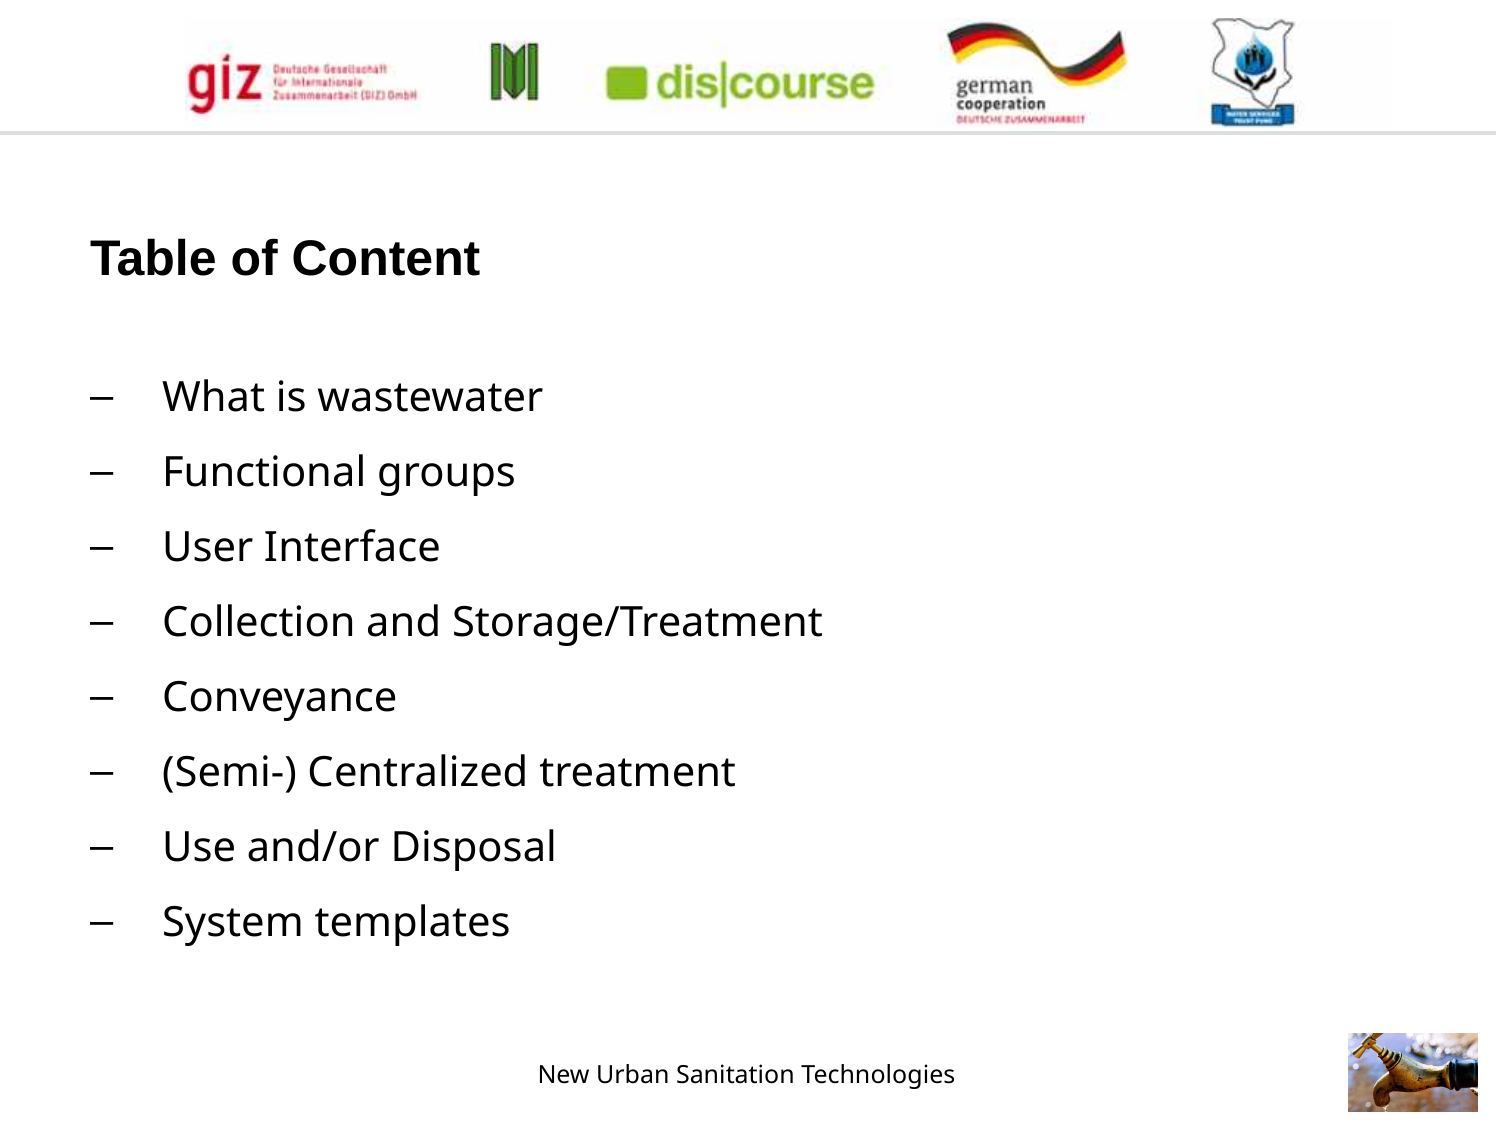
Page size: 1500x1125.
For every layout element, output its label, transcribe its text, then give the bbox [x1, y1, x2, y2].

list Table of Content What is wastewater Functional groups User Interface Collection and Storage/Treatment Conveyance (Semi-) Centralized treatment Use and/or Disposal System templates [75, 217, 1425, 1005]
picture [185, 18, 1393, 129]
picture [1348, 1033, 1478, 1112]
